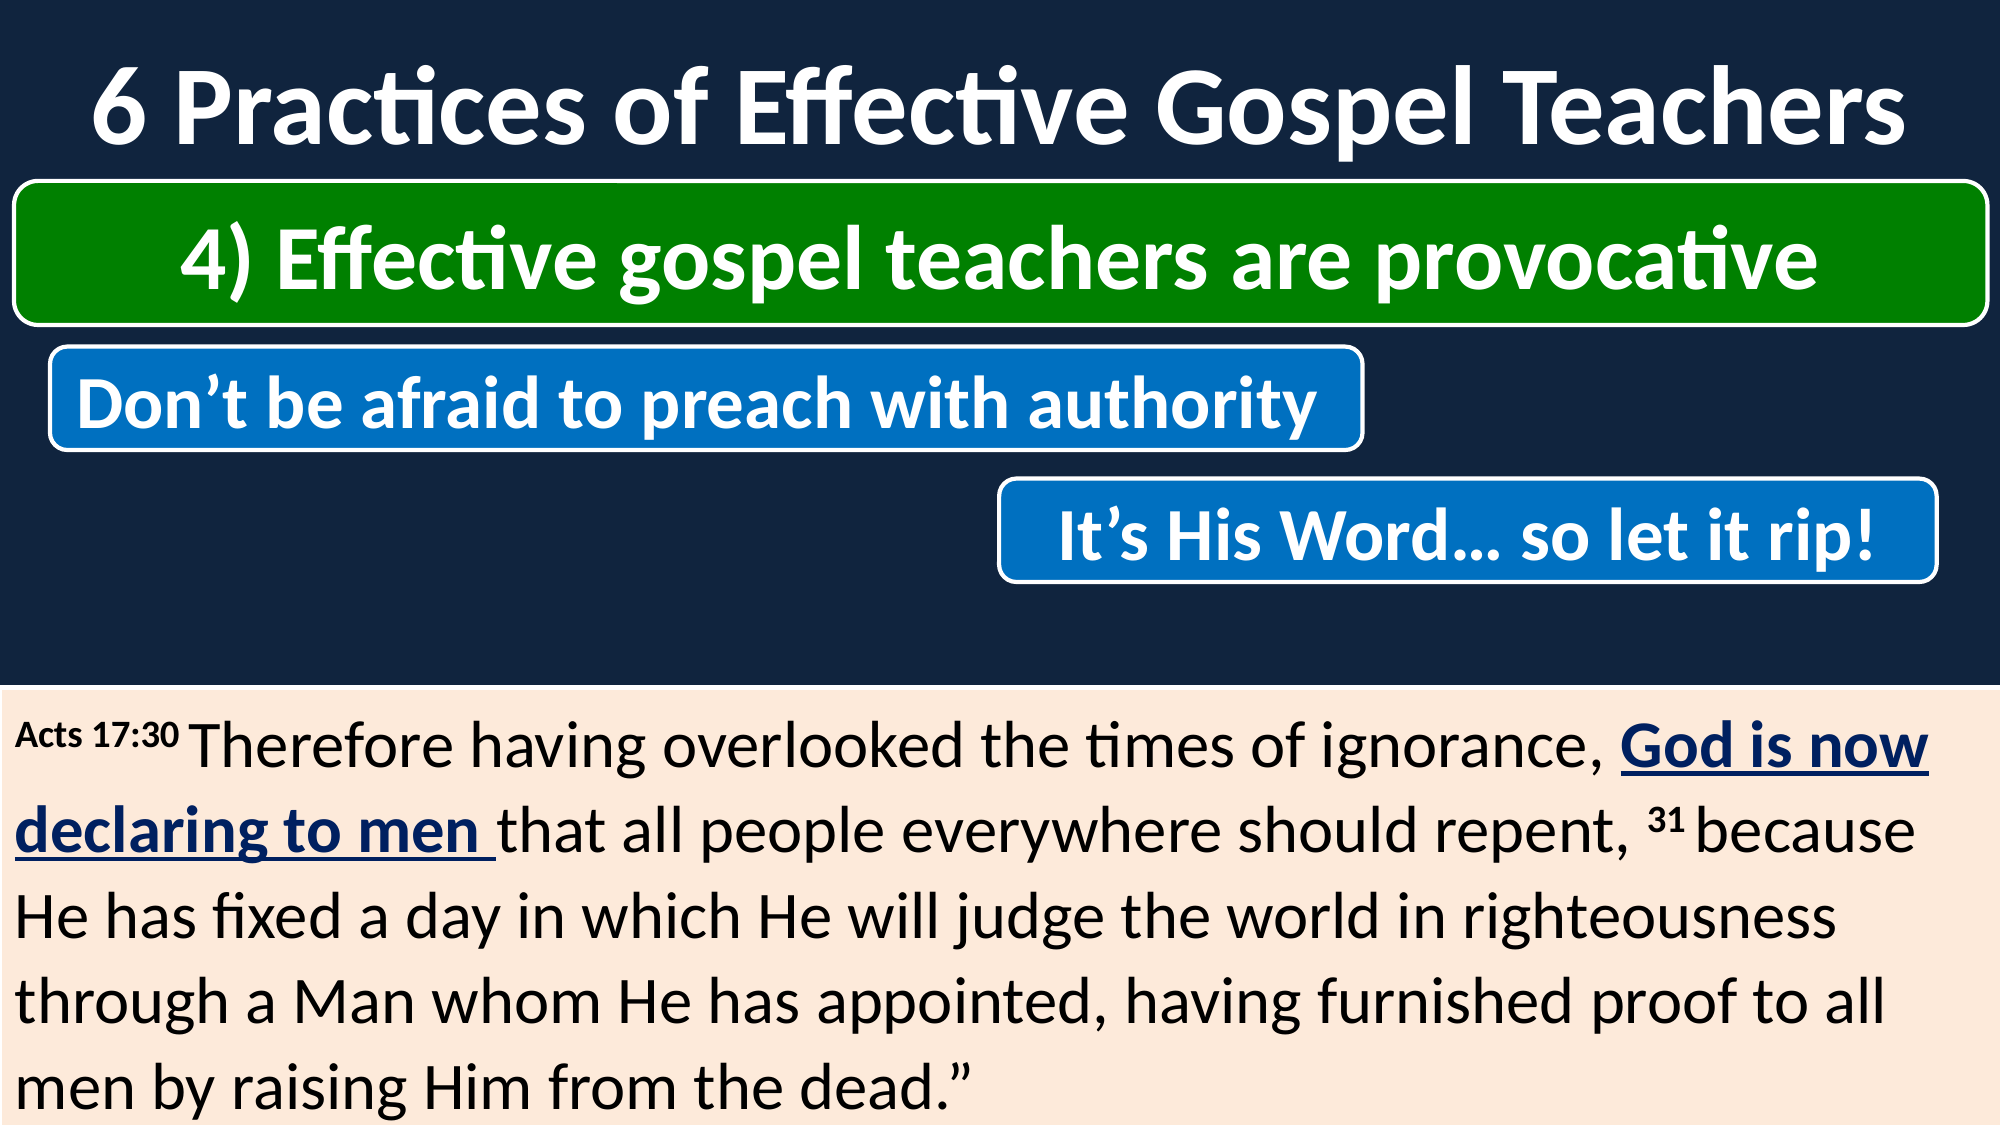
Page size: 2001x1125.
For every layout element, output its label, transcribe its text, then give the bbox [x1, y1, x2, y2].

text_box Acts 17:30 Therefore having overlooked the times of ignorance, God is now declaring to men that all people everywhere should repent, 31 because He has fixed a day in which He will judge the world in righteousness through a Man whom He has appointed, having furnished proof to all men by raising Him from the dead.” [0, 685, 2000, 1125]
text_box Don’t be afraid to preach with authority [47, 344, 1365, 453]
text_box It’s His Word… so let it rip! [996, 476, 1939, 585]
text_box 6 Practices of Effective Gospel Teachers [0, 24, 2000, 188]
text_box 4) Effective gospel teachers are provocative [11, 178, 1990, 328]
